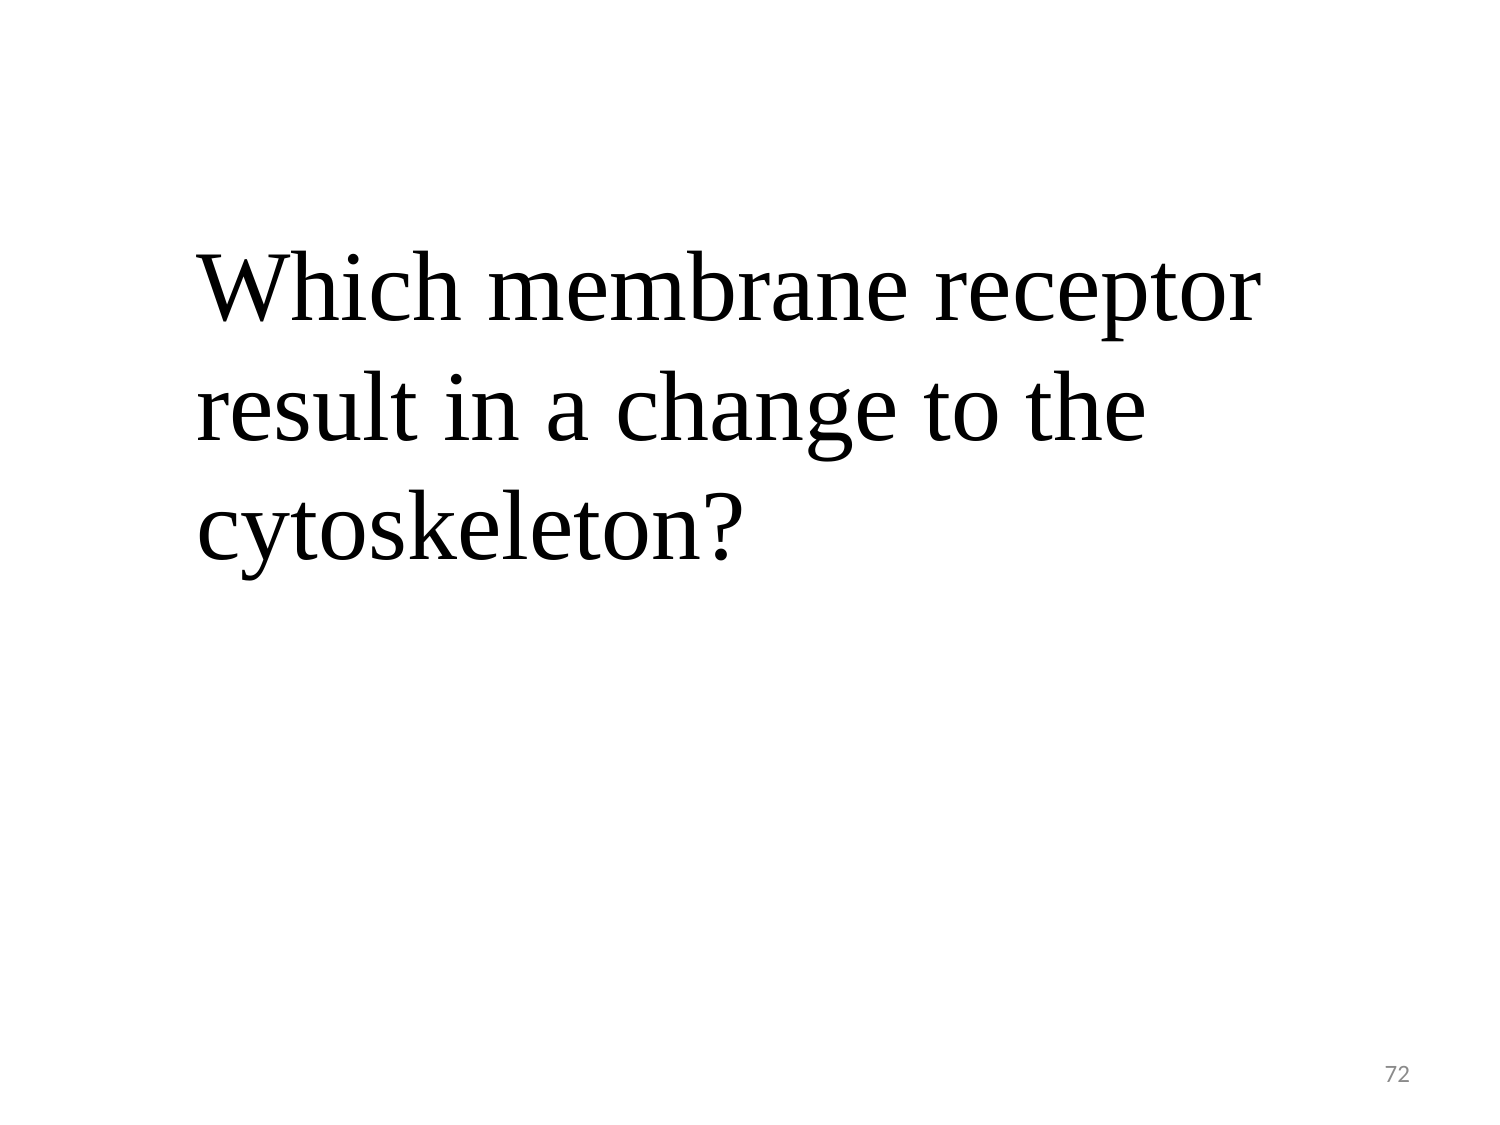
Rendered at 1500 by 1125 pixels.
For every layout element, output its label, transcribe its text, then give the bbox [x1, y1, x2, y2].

list Which membrane receptor result in a change to the cytoskeleton? [125, 212, 1400, 888]
slide_number 72 [1074, 1042, 1425, 1103]
